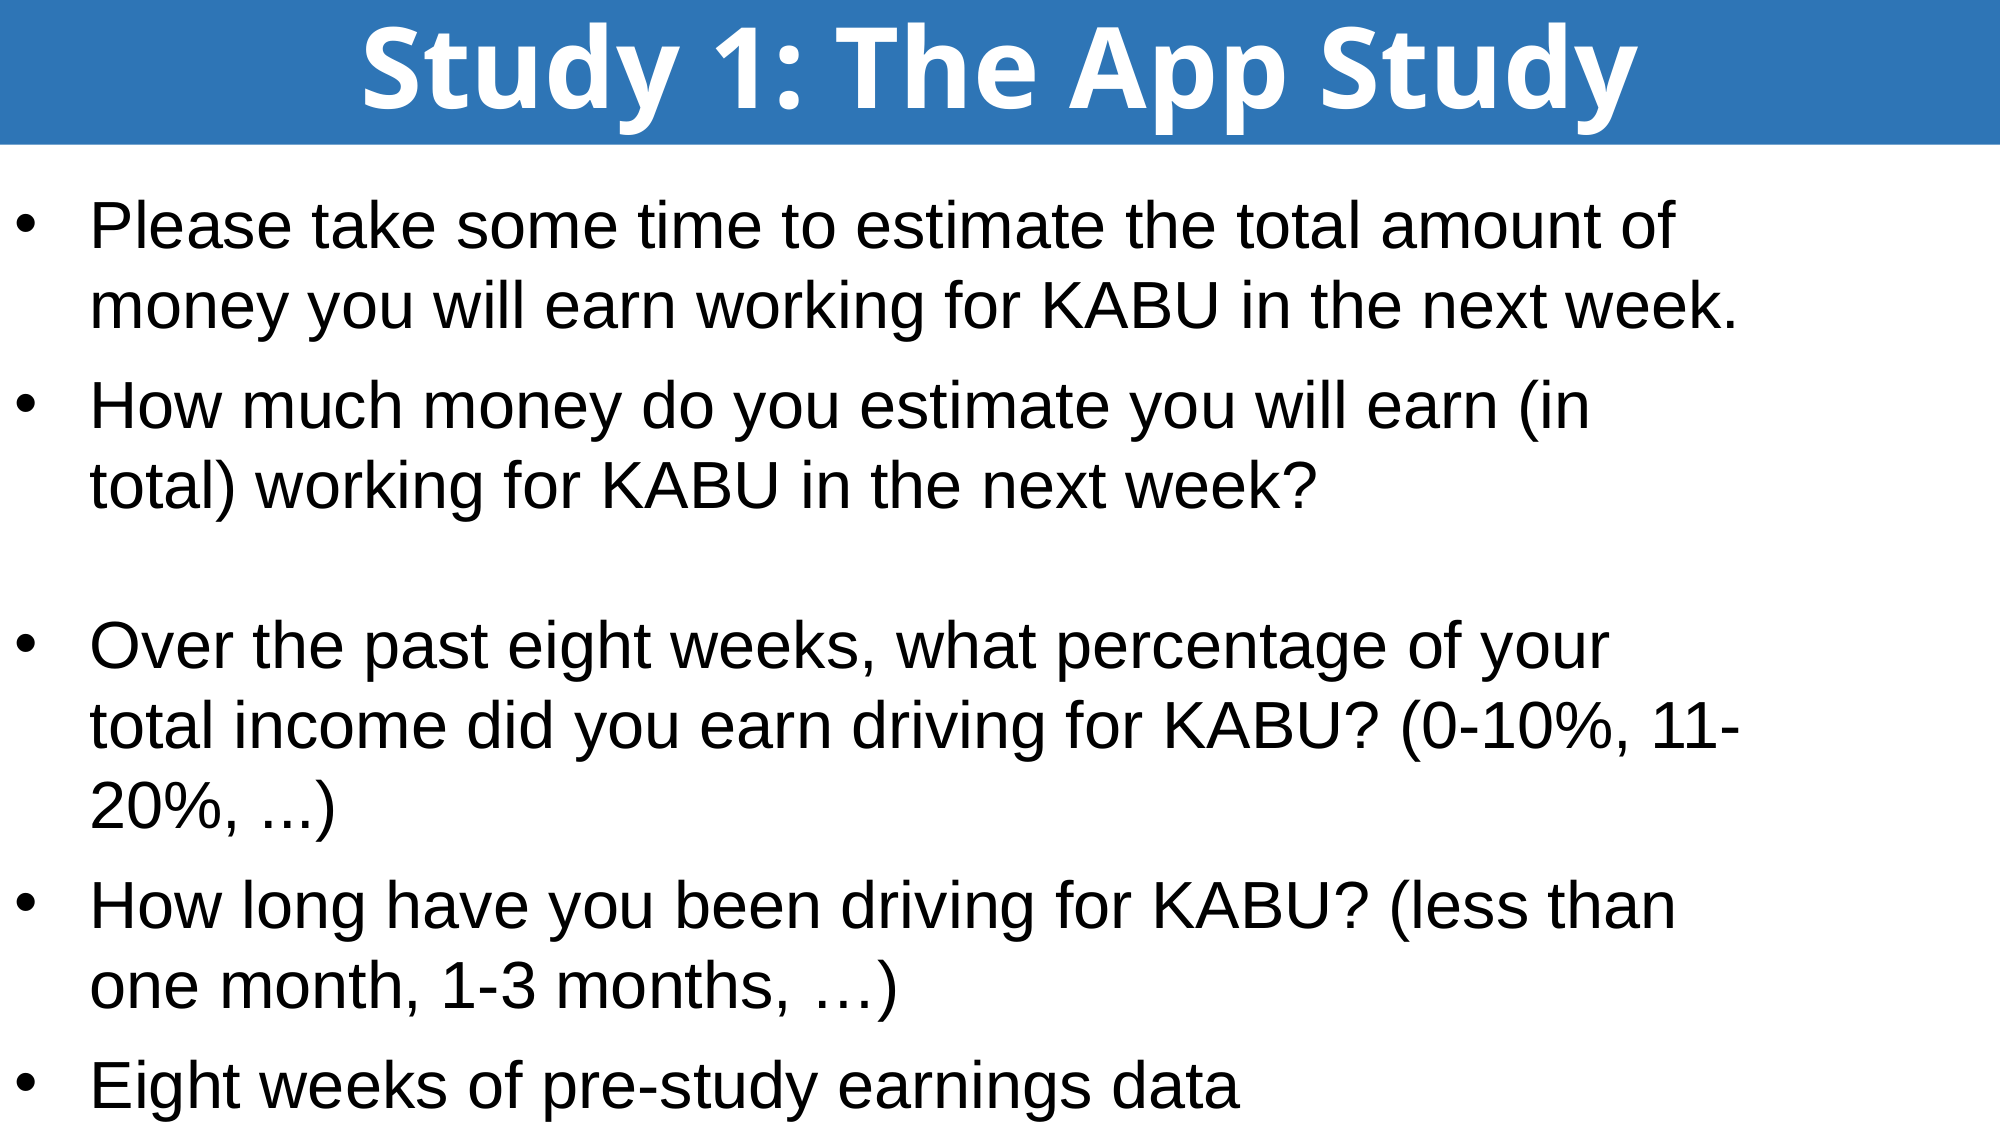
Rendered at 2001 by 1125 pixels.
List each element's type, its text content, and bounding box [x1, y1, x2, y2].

text_box Please take some time to estimate the total amount of money you will earn working for KABU in the next week. How much money do you estimate you will earn (in total) working for KABU in the next week? Over the past eight weeks, what percentage of your total income did you earn driving for KABU? (0-10%, 11-20%, ...) How long have you been driving for KABU? (less than one month, 1-3 months, …) Eight weeks of pre-study earnings data [0, 144, 1762, 1125]
title Study 1: The App Study [0, 0, 2000, 145]
